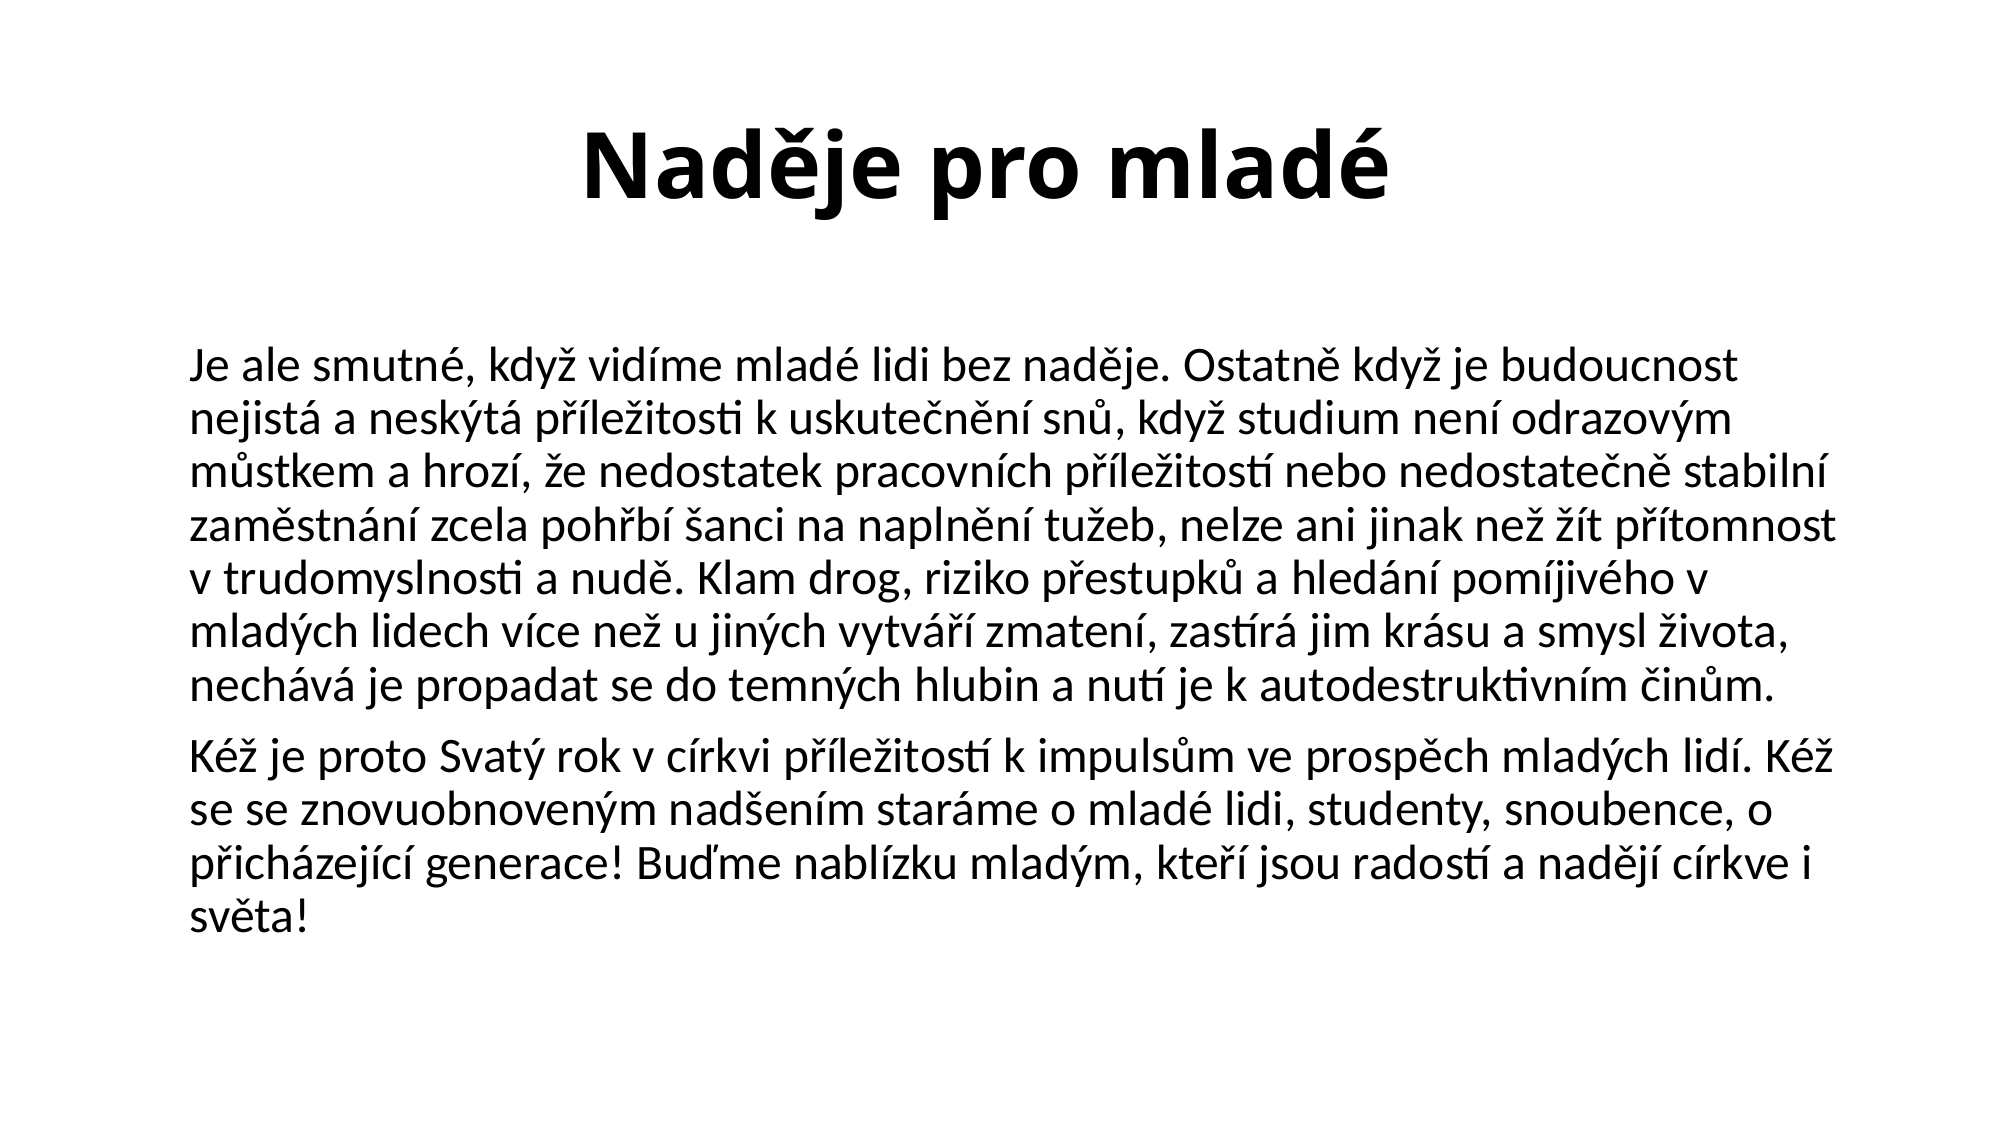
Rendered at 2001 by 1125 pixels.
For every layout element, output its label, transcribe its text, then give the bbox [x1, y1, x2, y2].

title Naděje pro mladé [137, 59, 1863, 278]
list Je ale smutné, když vidíme mladé lidi bez naděje. Ostatně když je budoucnost nejistá a neskýtá příležitosti k uskutečnění snů, když studium není odrazovým můstkem a hrozí, že nedostatek pracovních příležitostí nebo nedostatečně stabilní zaměstnání zcela pohřbí šanci na naplnění tužeb, nelze ani jinak než žít přítomnost v trudomyslnosti a nudě. Klam drog, riziko přestupků a hledání pomíjivého v mladých lidech více než u jiných vytváří zmatení, zastírá jim krásu a smysl života, nechává je propadat se do temných hlubin a nutí je k autodestruktivním činům. Kéž je proto Svatý rok v církvi příležitostí k impulsům ve prospěch mladých lidí. Kéž se se znovuobnoveným nadšením staráme o mladé lidi, studenty, snoubence, o přicházející generace! Buďme nablízku mladým, kteří jsou radostí a nadějí církve i světa! [174, 330, 1863, 1006]
